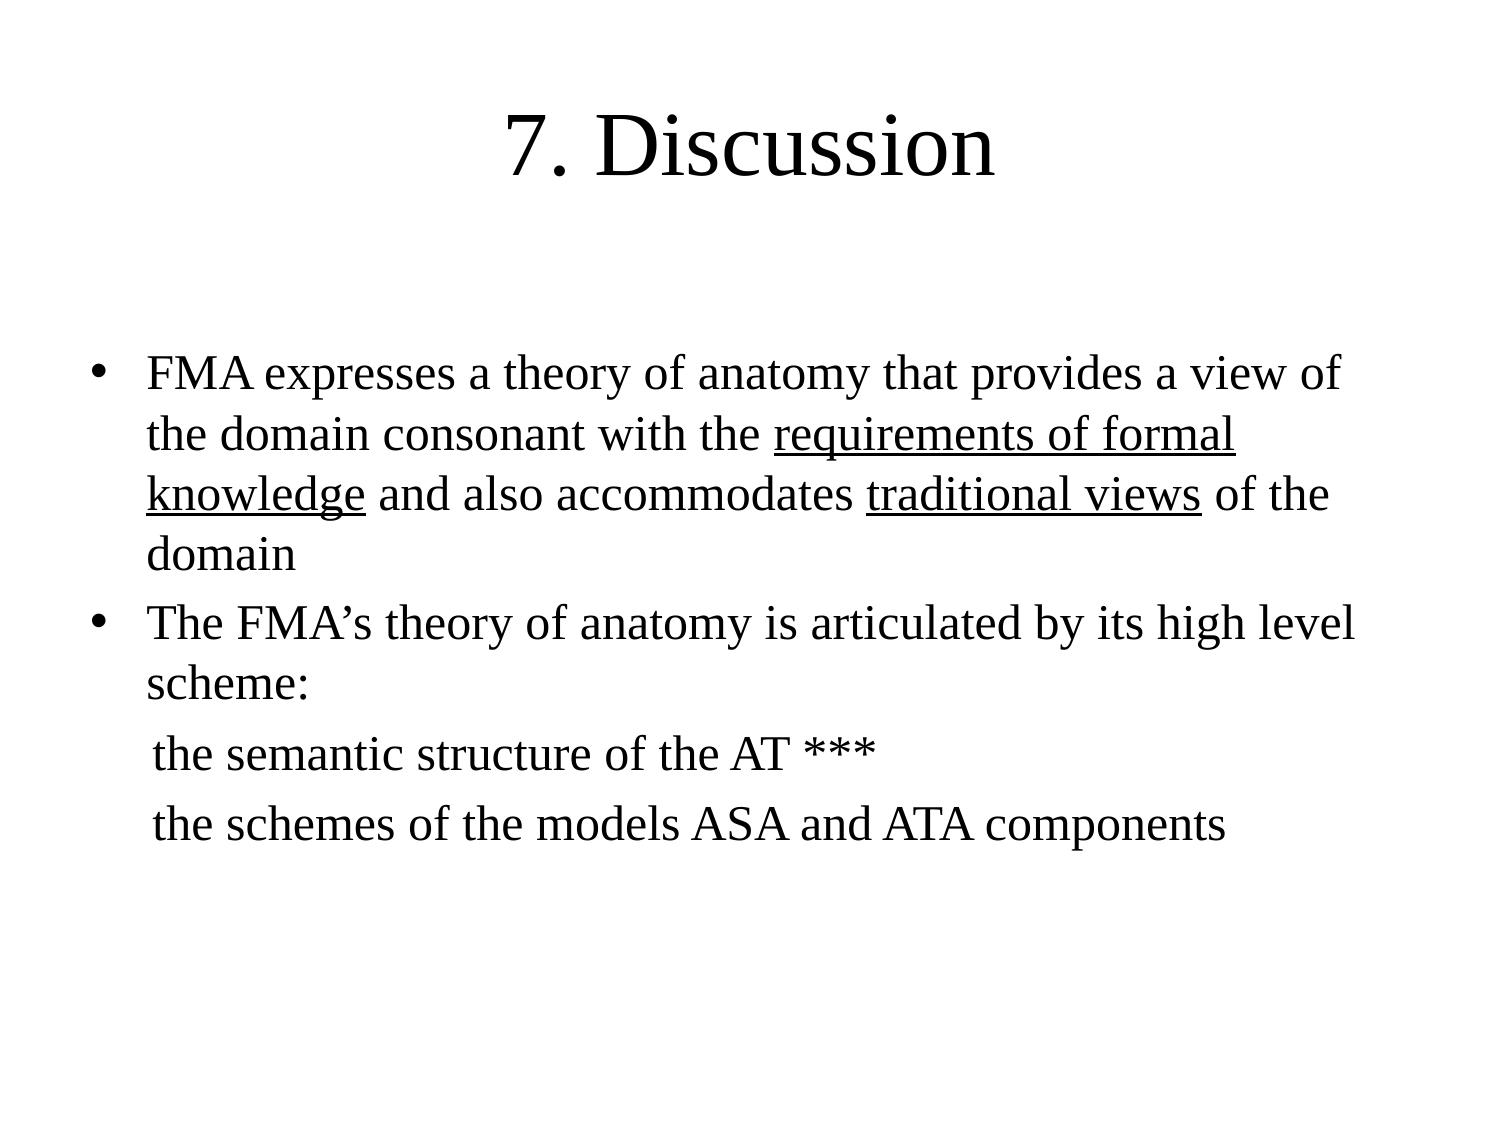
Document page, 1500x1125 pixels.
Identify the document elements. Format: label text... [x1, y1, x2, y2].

title 7. Discussion [75, 45, 1425, 233]
list FMA expresses a theory of anatomy that provides a view of the domain consonant with the requirements of formal knowledge and also accommodates traditional views of the domain The FMA’s theory of anatomy is articulated by its high level scheme: the semantic structure of the AT *** the schemes of the models ASA and ATA components [75, 262, 1425, 1005]
